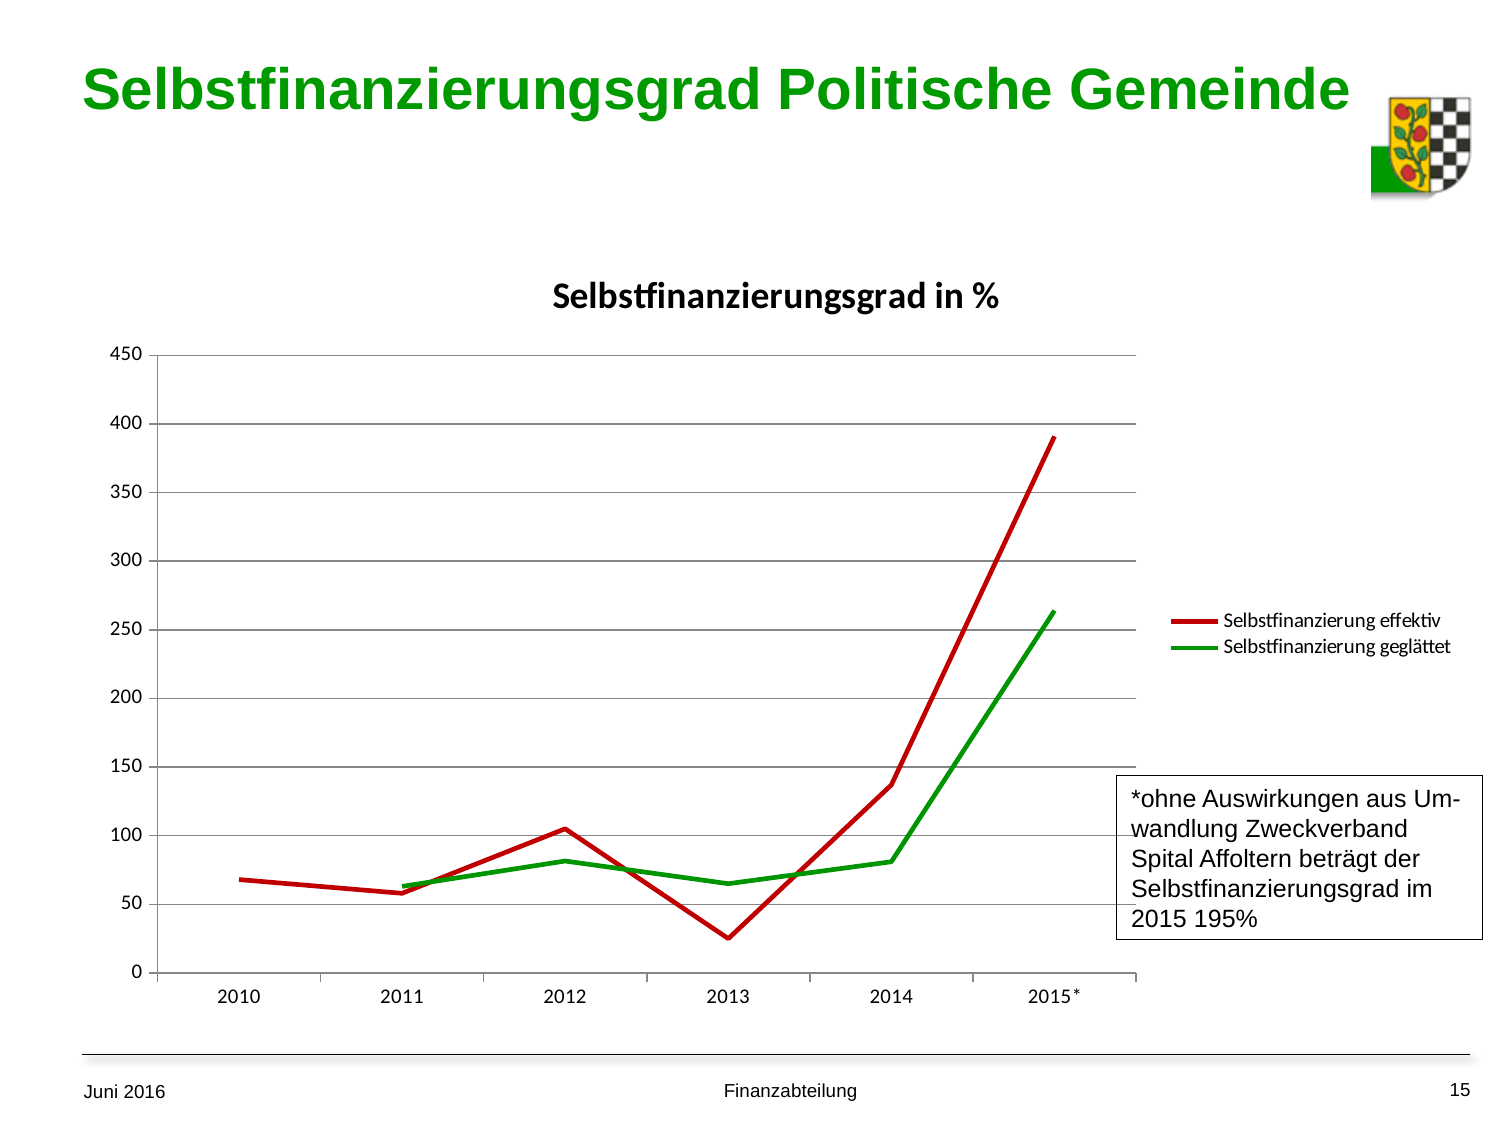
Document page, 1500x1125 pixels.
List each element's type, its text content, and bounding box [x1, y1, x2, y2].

footer Finanzabteilung [520, 1071, 1067, 1102]
chart [81, 245, 1470, 1024]
slide_number 15 [1406, 1070, 1471, 1102]
title Selbstfinanzierungsgrad Politische Gemeinde [82, 27, 1372, 145]
slide_number Juni 2016 [83, 1072, 270, 1102]
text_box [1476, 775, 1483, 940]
picture [1371, 93, 1475, 207]
